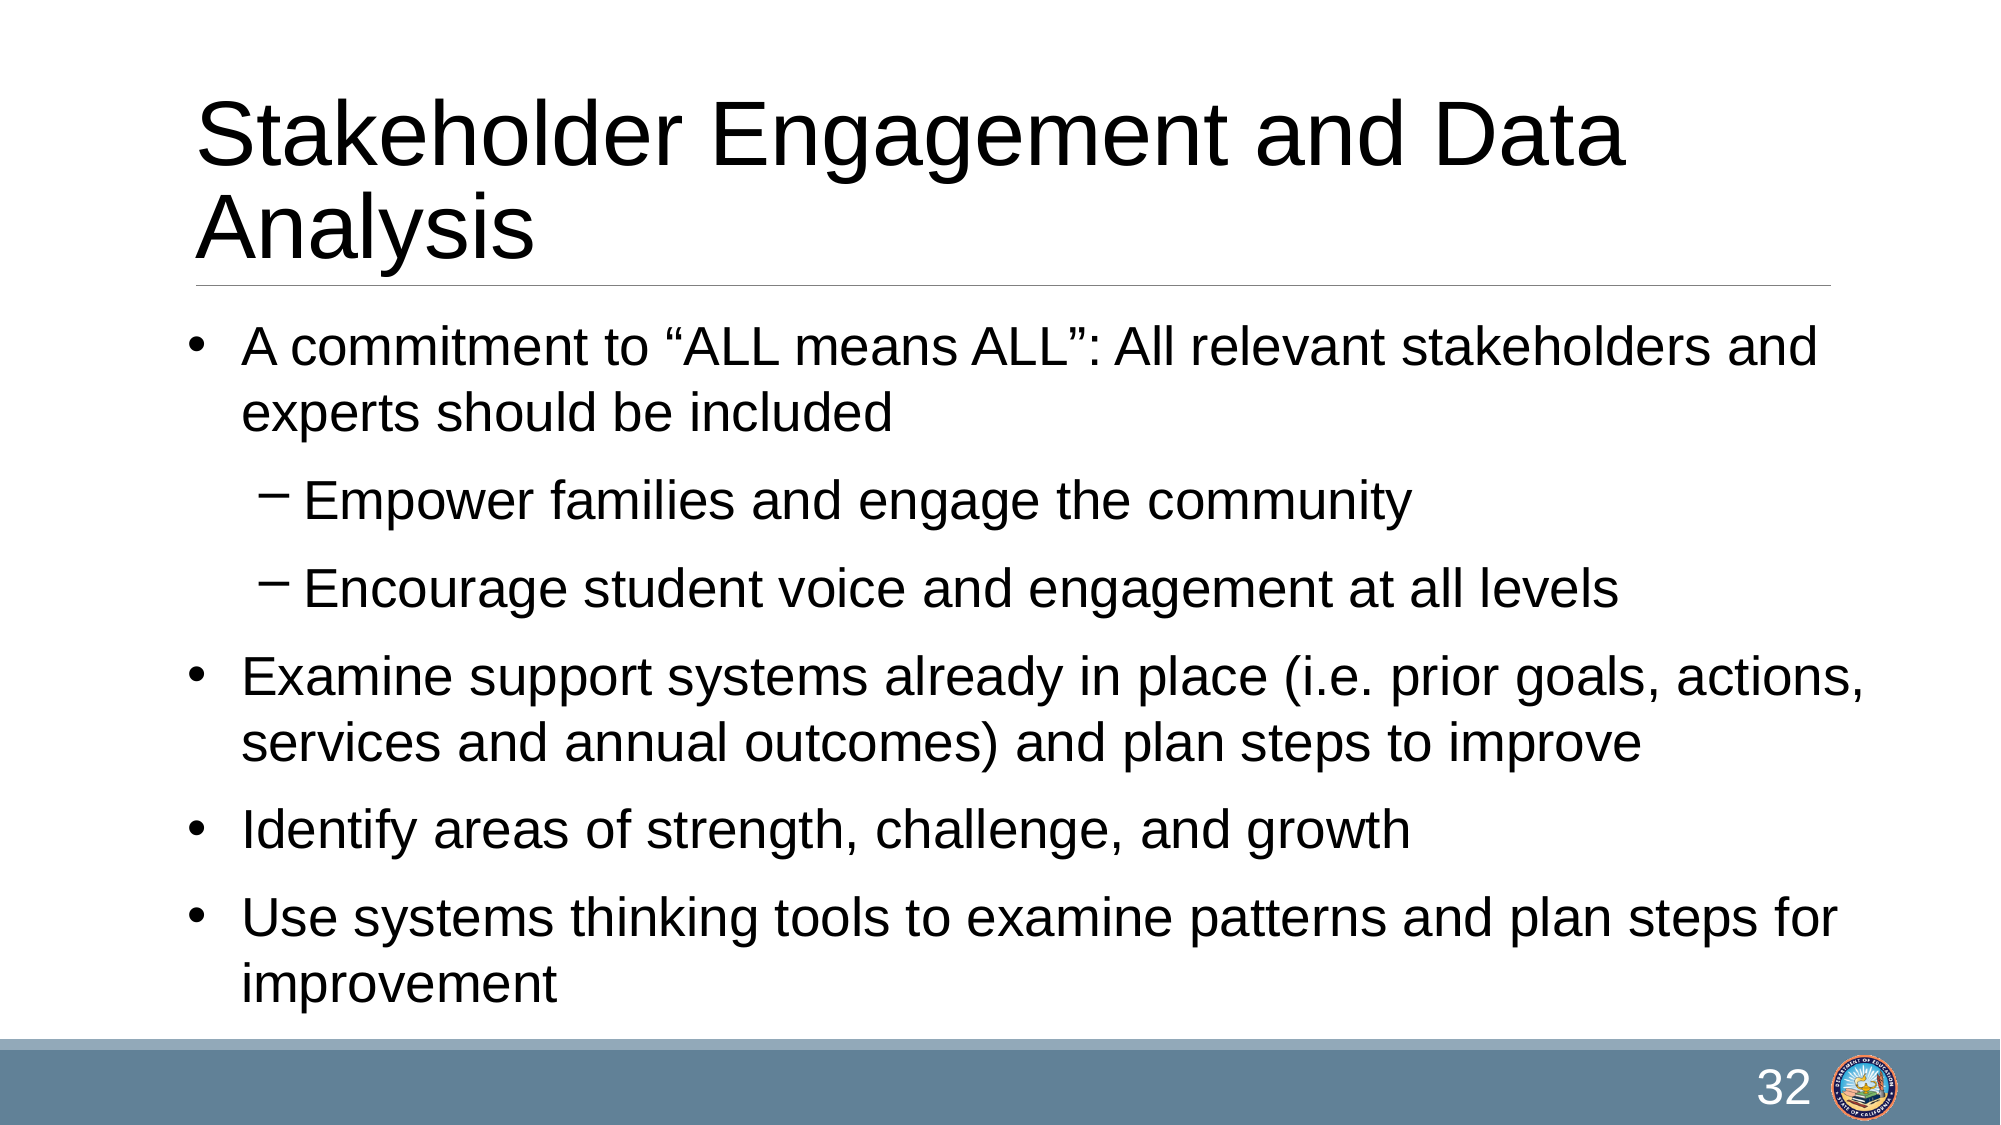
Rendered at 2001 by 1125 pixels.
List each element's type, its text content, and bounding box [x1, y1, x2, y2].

picture [1831, 1055, 1899, 1122]
slide_number 32 [1611, 1054, 1827, 1115]
list A commitment to “ALL means ALL”: All relevant stakeholders and experts should be included Empower families and engage the community Encourage student voice and engagement at all levels Examine support systems already in place (i.e. prior goals, actions, services and annual outcomes) and plan steps to improve Identify areas of strength, challenge, and growth Use systems thinking tools to examine patterns and plan steps for improvement [180, 302, 1899, 1025]
title Stakeholder Engagement and Data Analysis [180, 47, 1830, 285]
